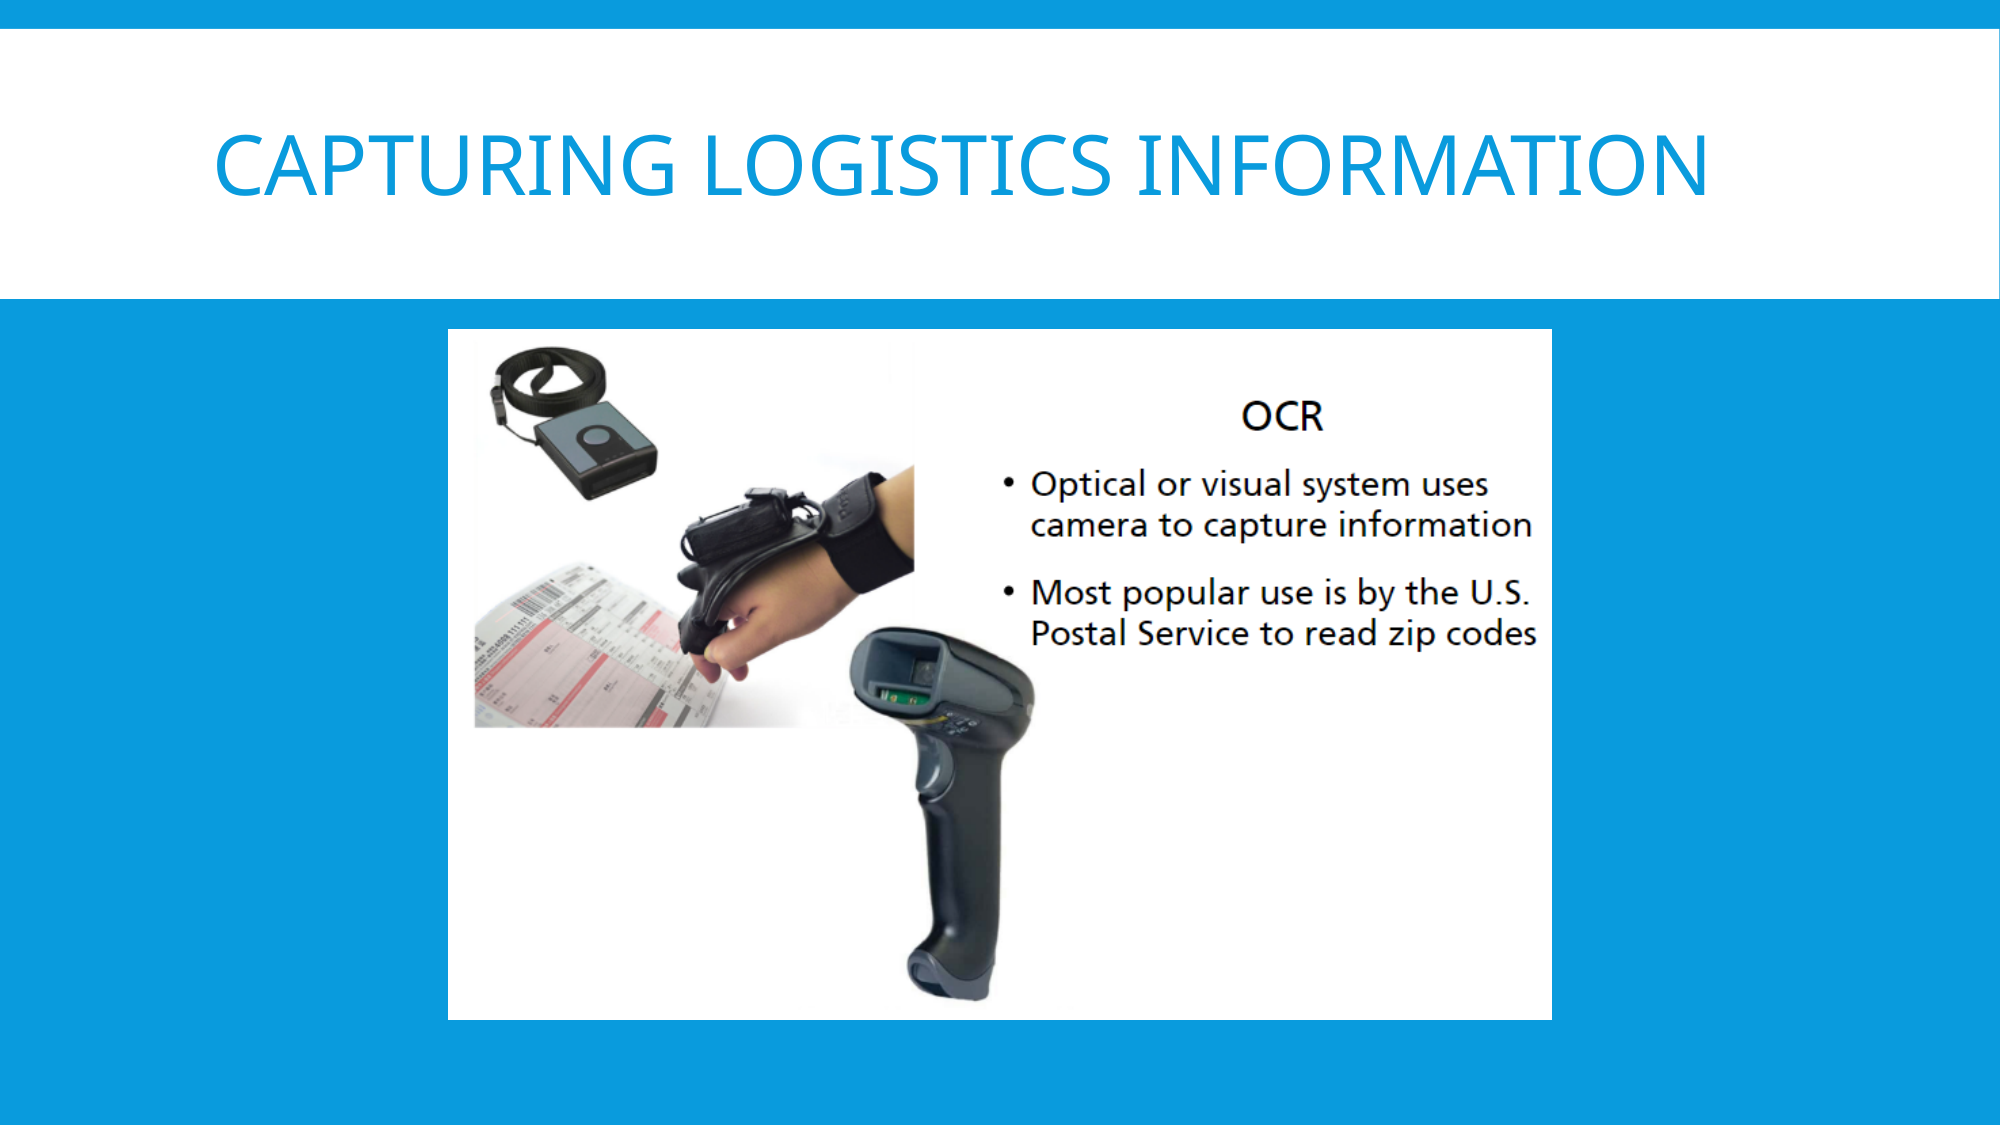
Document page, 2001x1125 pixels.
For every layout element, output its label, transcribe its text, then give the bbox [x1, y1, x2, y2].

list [447, 329, 1552, 1021]
title Capturing logistics information [197, 46, 1803, 295]
